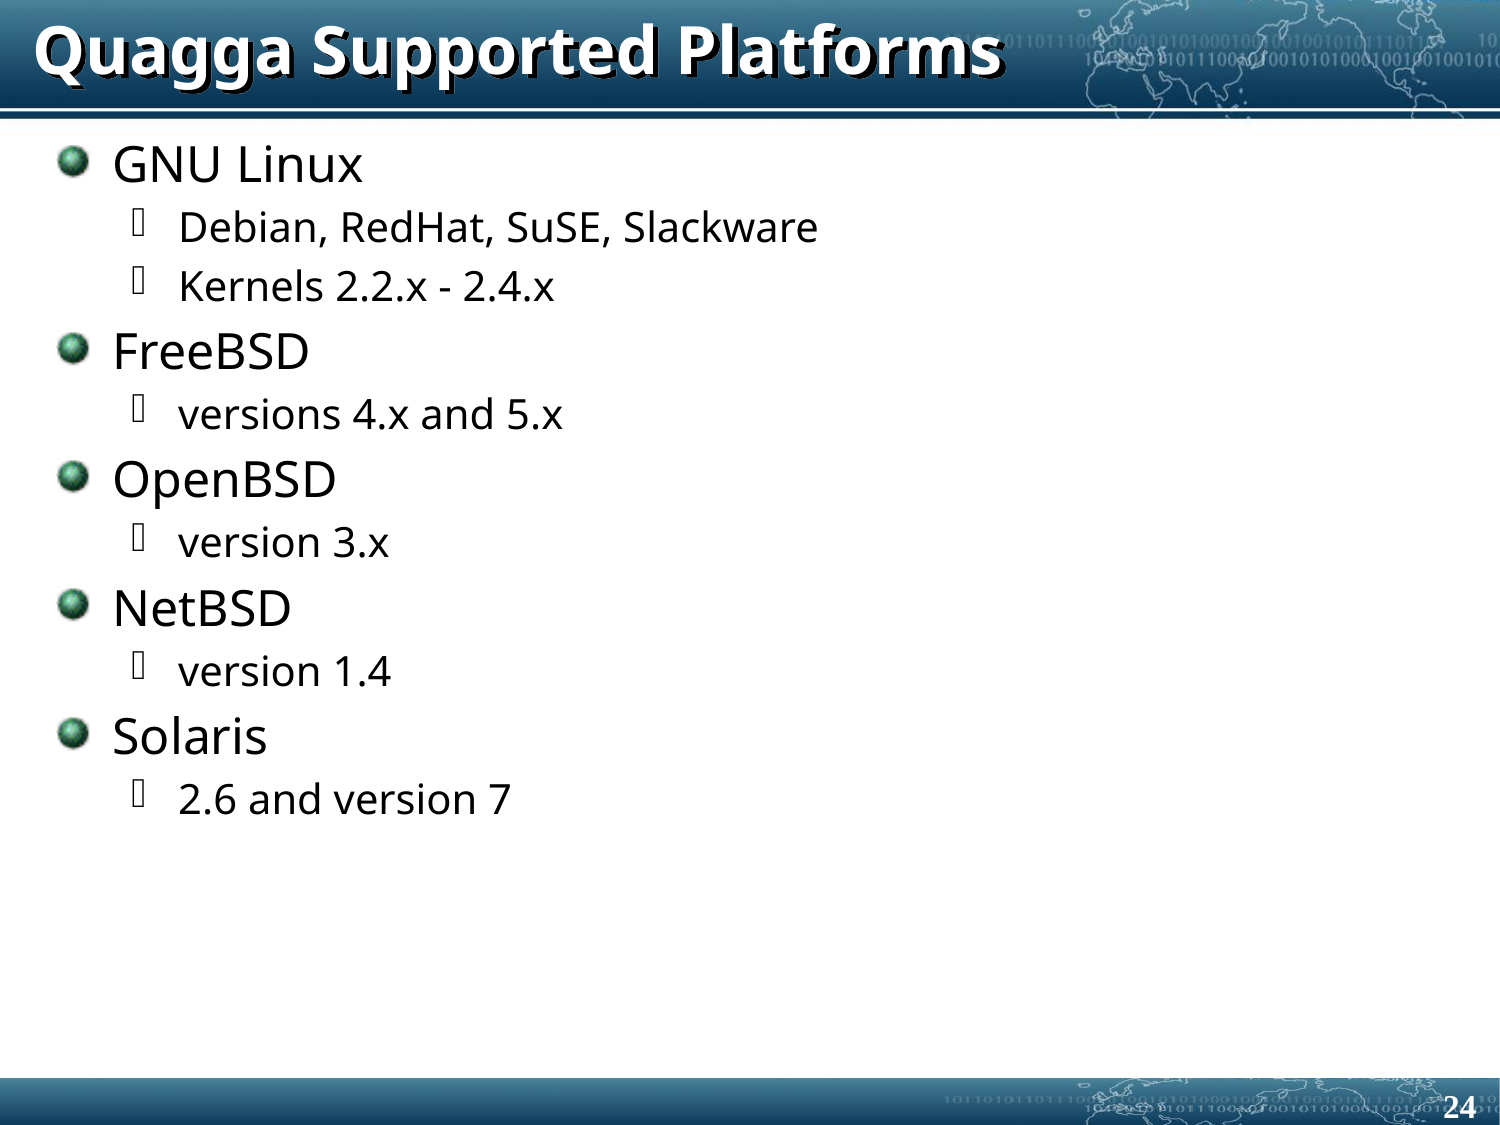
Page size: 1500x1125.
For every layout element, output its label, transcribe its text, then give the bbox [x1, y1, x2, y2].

picture [56, 460, 92, 496]
picture [0, 0, 1500, 1125]
picture [56, 588, 92, 624]
picture [56, 332, 92, 368]
list GNU Linux Debian, RedHat, SuSE, Slackware Kernels 2.2.x - 2.4.x FreeBSD versions 4.x and 5.x OpenBSD version 3.x NetBSD version 1.4 Solaris 2.6 and version 7 [41, 125, 1436, 1083]
picture [56, 145, 92, 181]
picture [56, 717, 92, 753]
title Quagga Supported Platforms [17, 0, 1202, 188]
